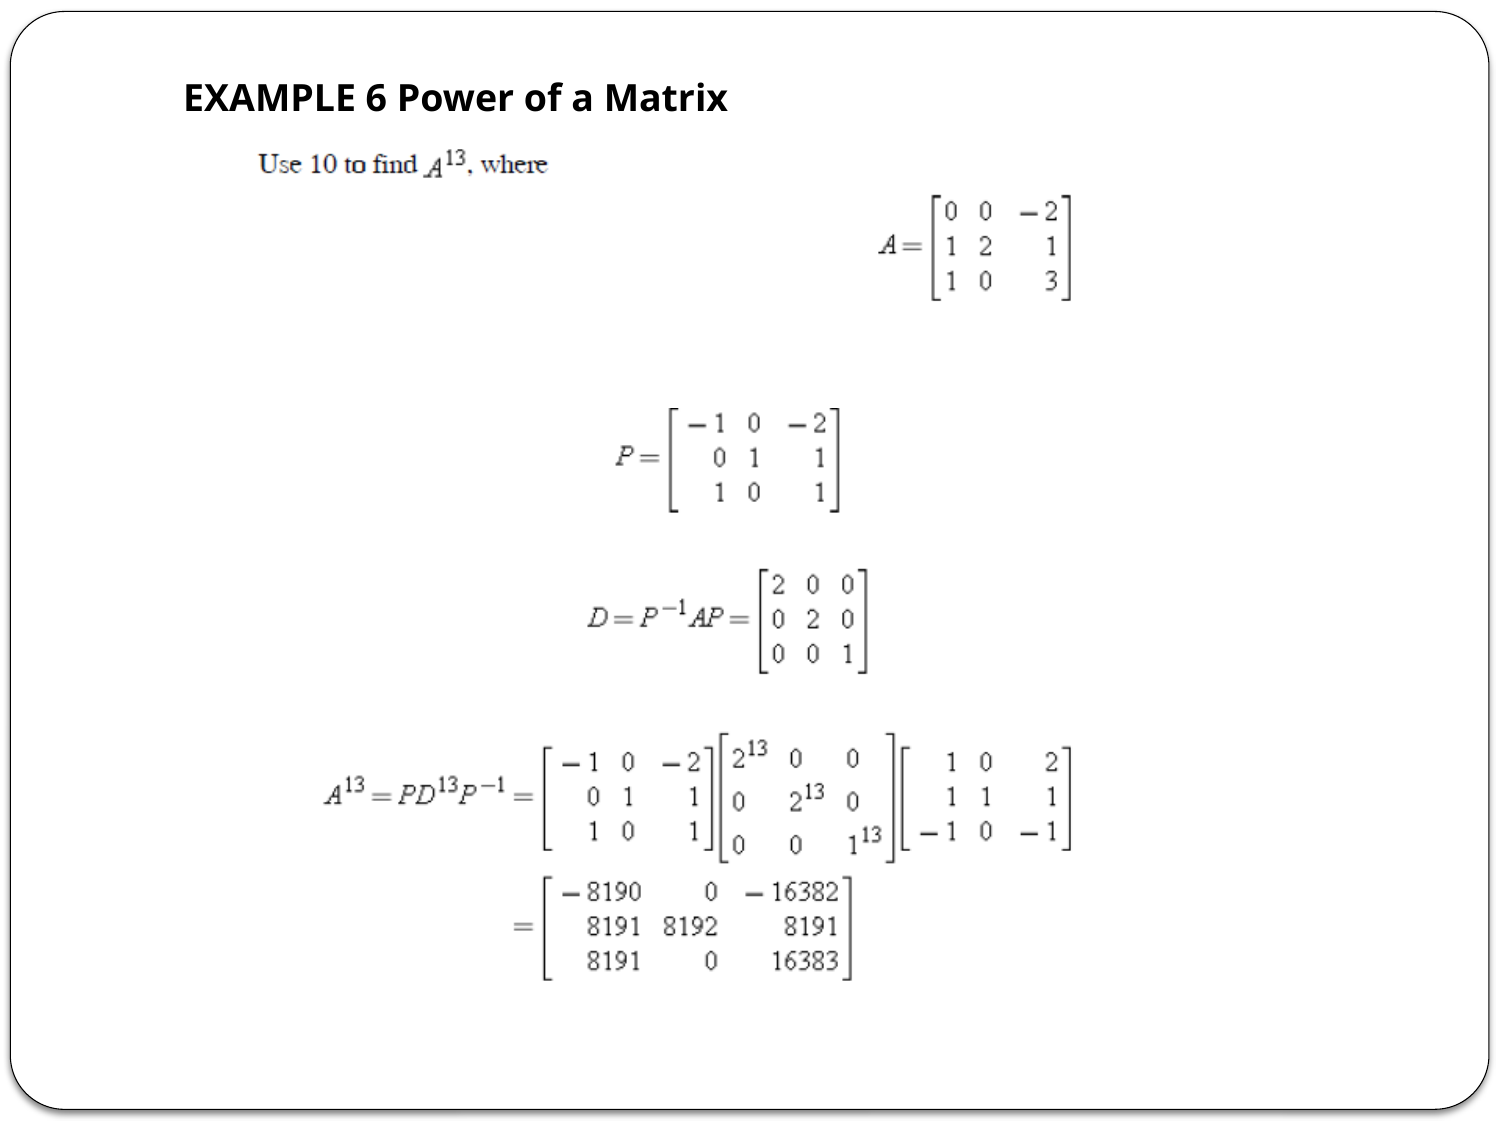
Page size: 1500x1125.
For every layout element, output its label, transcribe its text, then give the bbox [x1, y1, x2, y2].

picture [275, 408, 1133, 1006]
picture [253, 148, 1133, 320]
text_box EXAMPLE 6 Power of a Matrix [168, 66, 744, 127]
